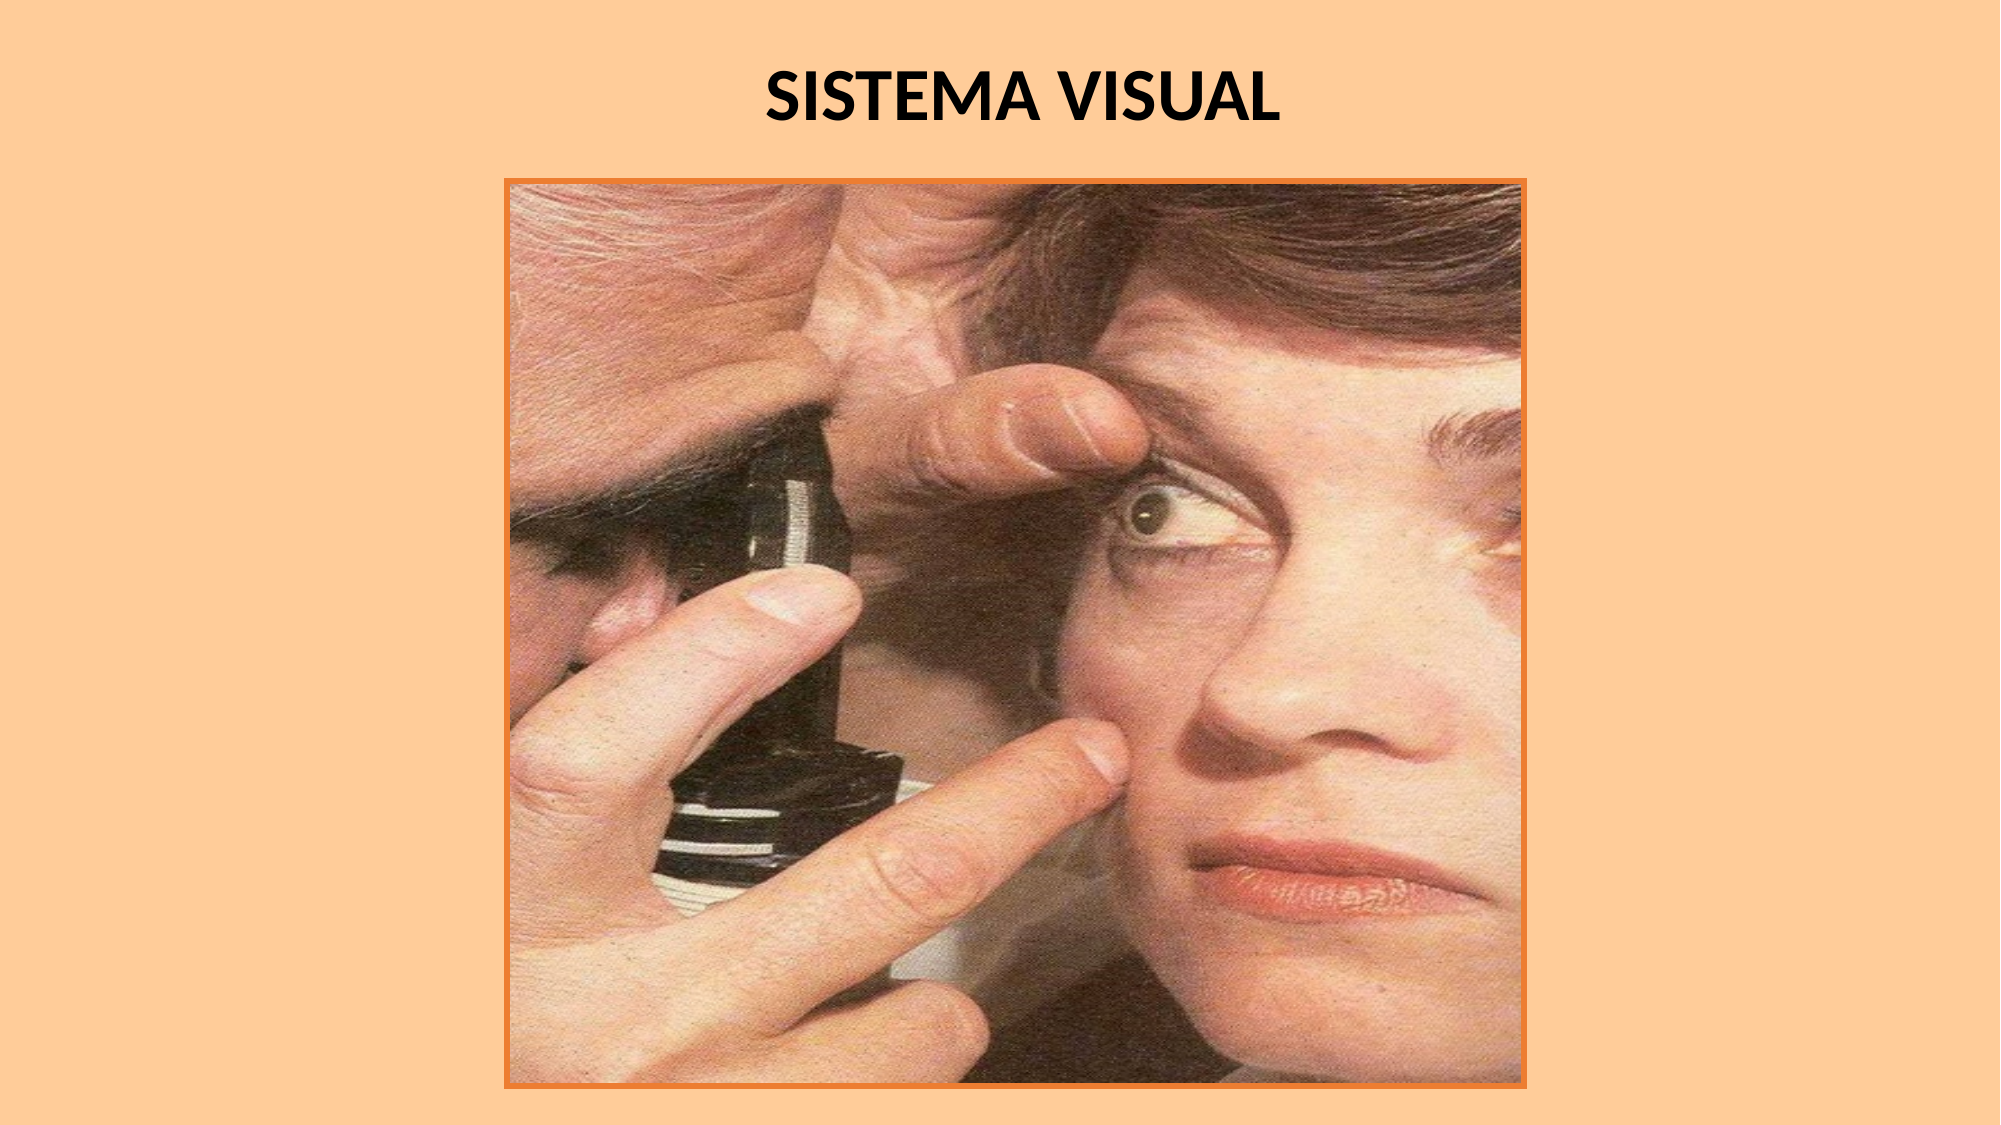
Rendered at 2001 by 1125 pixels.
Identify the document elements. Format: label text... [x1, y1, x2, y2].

text_box SISTEMA VISUAL [733, 37, 1297, 143]
picture [509, 184, 1521, 1083]
